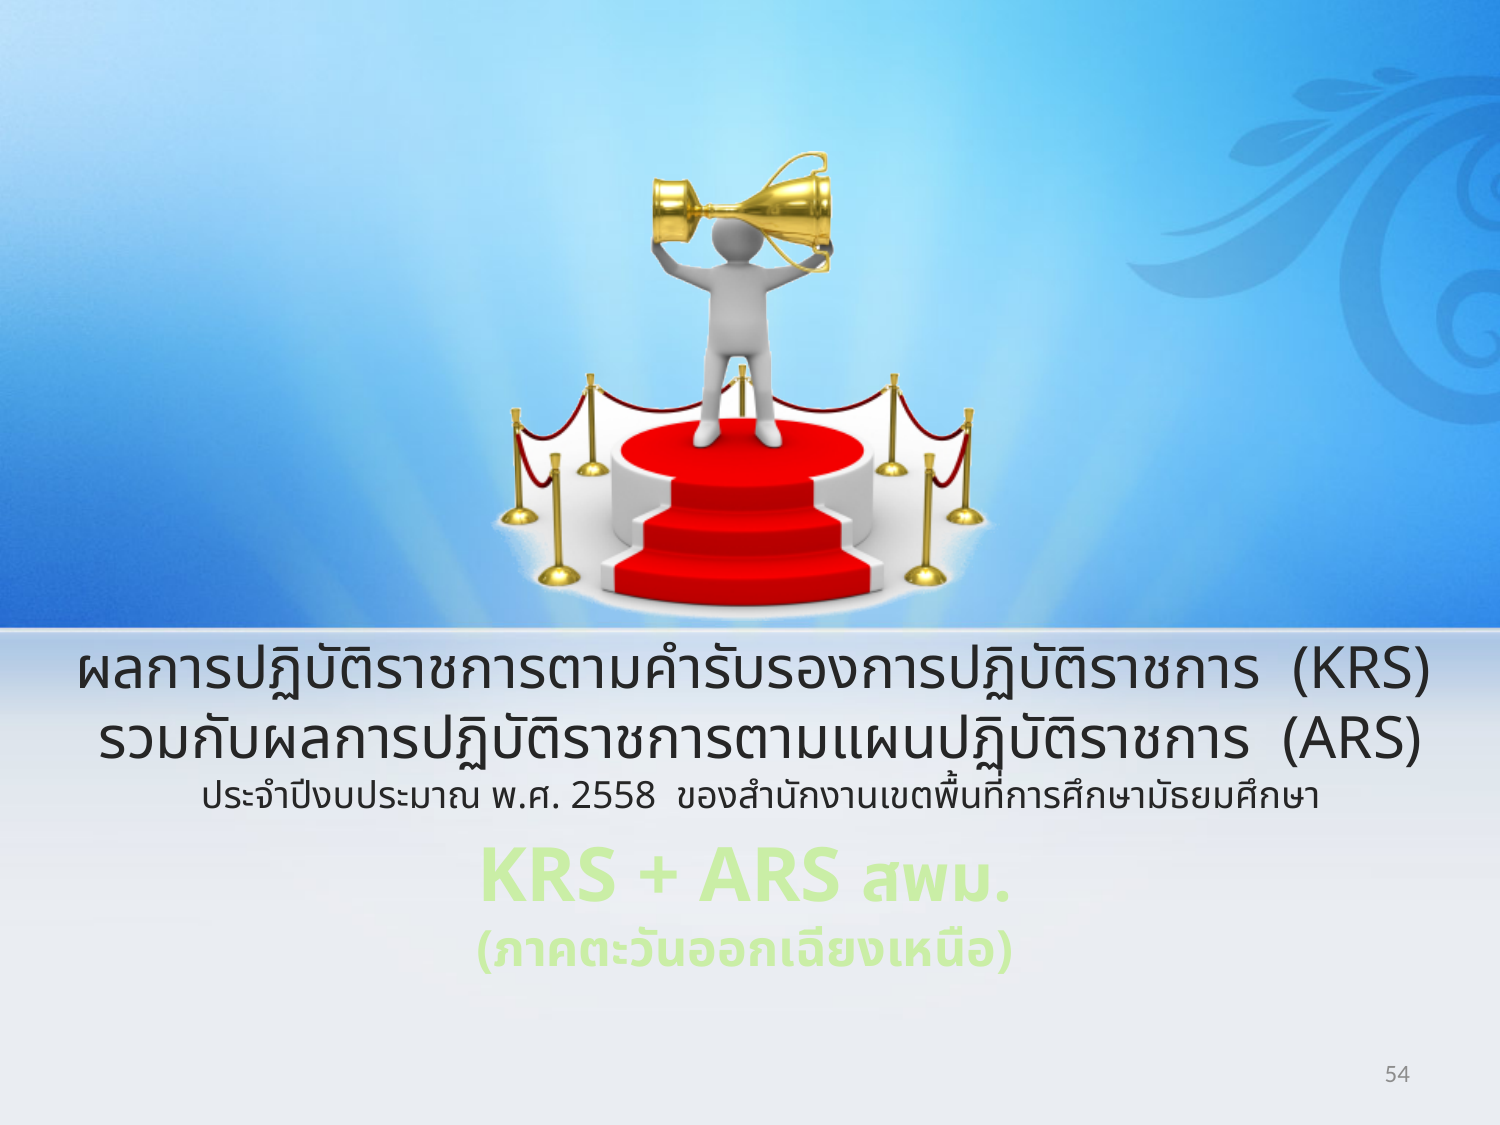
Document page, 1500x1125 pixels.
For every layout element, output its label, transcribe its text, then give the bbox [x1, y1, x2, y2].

slide_number 54 [1074, 1042, 1425, 1103]
text_box KRS + ARS สพม. (ภาคตะวันออกเฉียงเหนือ) [336, 818, 1154, 984]
title ผลการปฏิบัติราชการตามคำรับรองการปฏิบัติราชการ (KRS) รวมกับผลการปฏิบัติราชการตามแผนปฏิบัติราชการ (ARS) ประจำปีงบประมาณ พ.ศ. 2558 ของสำนักงานเขตพื้นที่การศึกษามัธยมศึกษา [48, 633, 1474, 814]
picture [0, 0, 1500, 1125]
